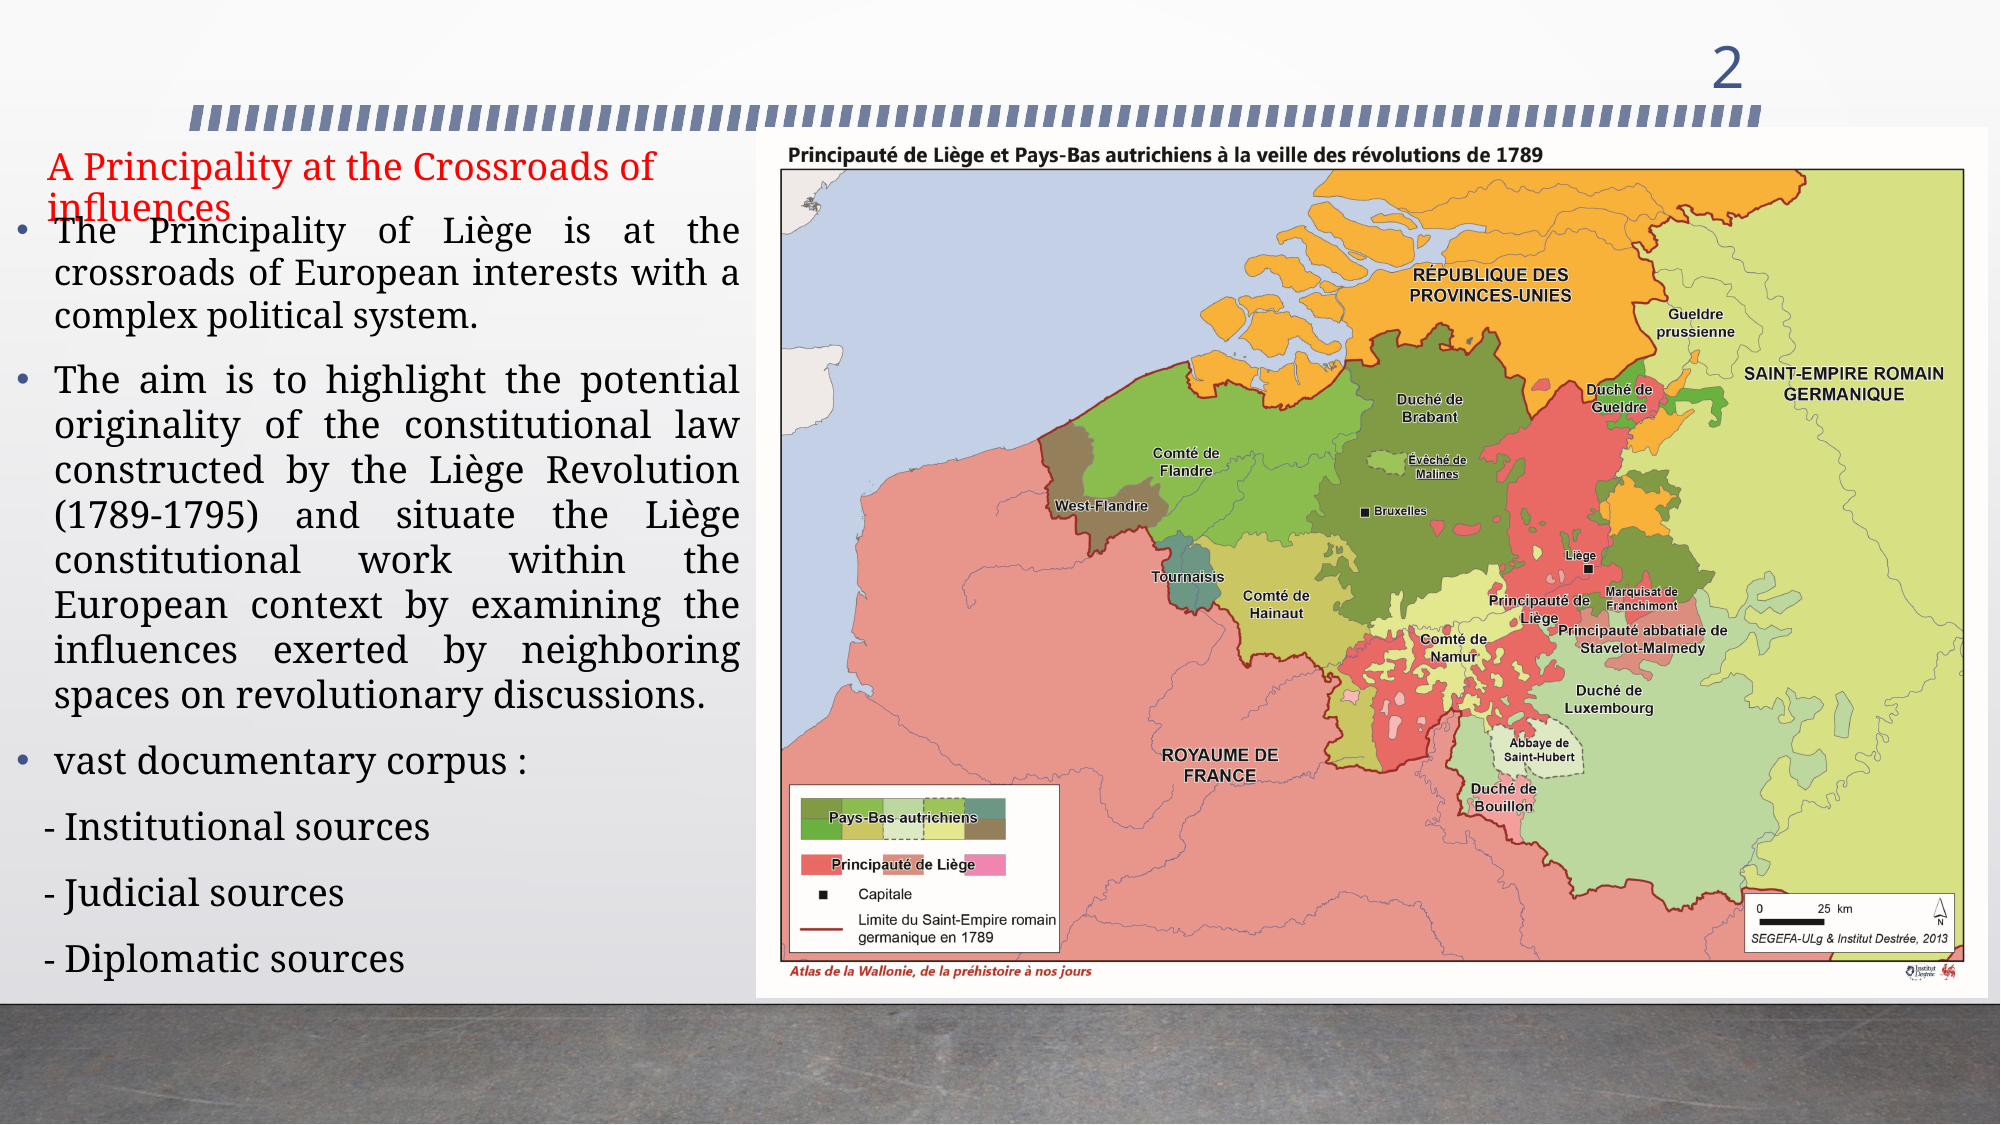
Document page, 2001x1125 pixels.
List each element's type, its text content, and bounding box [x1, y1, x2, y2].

slide_number 2 [1626, 22, 1760, 106]
picture [755, 126, 1988, 998]
picture [0, 1004, 2000, 1124]
list The Principality of Liège is at the crossroads of European interests with a complex political system. The aim is to highlight the potential originality of the constitutional law constructed by the Liège Revolution (1789-1795) and situate the Liège constitutional work within the European context by examining the influences exerted by neighboring spaces on revolutionary discussions. vast documentary corpus : - Institutional sources - Judicial sources - Diplomatic sources [1, 200, 755, 998]
title A Principality at the Crossroads of influences [32, 141, 755, 200]
